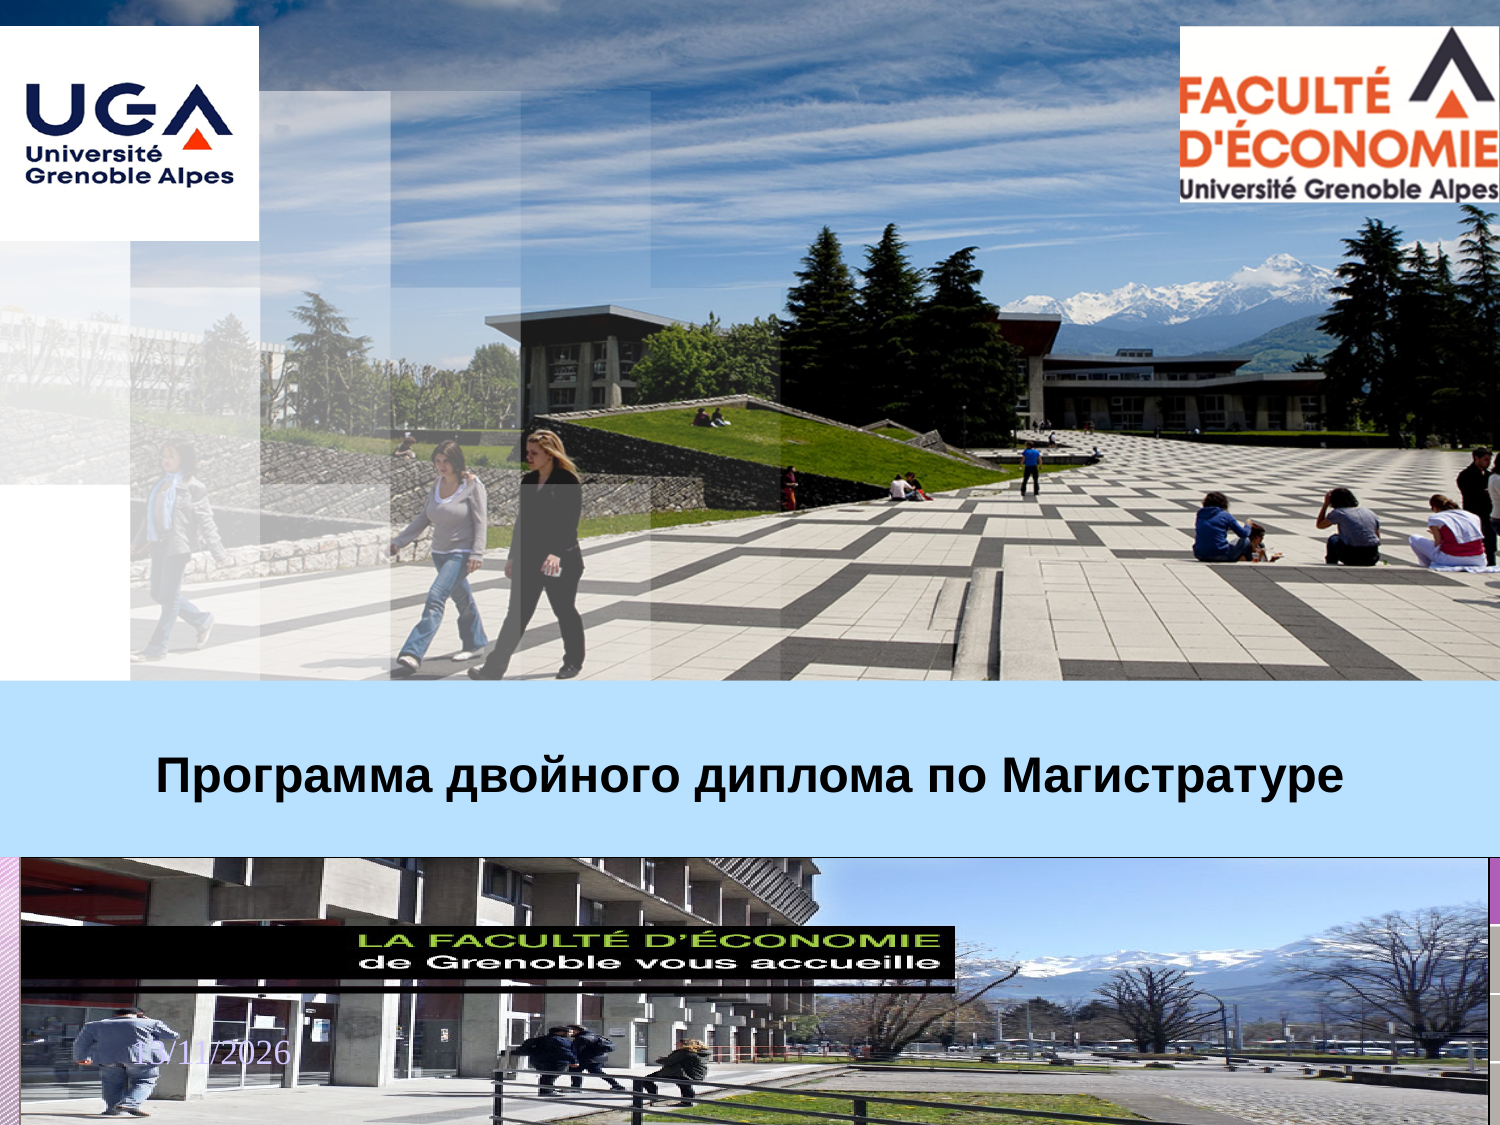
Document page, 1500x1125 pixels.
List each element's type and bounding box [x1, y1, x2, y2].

text_box [0, 680, 1500, 857]
picture [0, 857, 1500, 1125]
picture [0, 0, 1500, 680]
